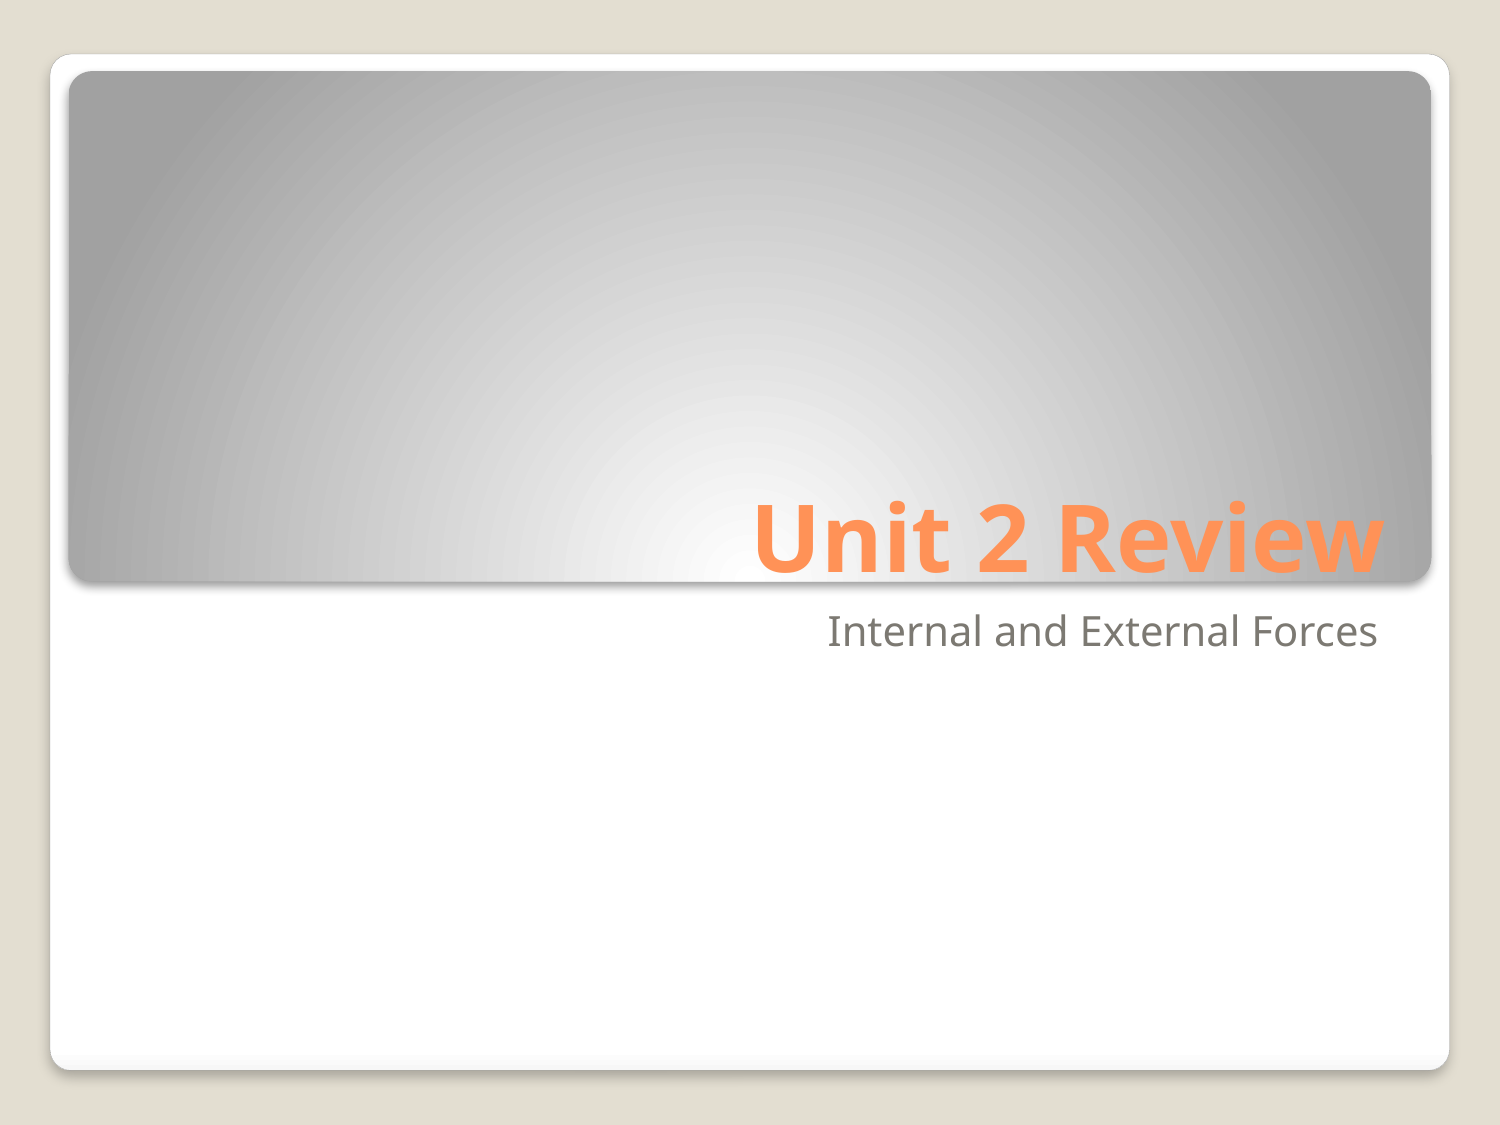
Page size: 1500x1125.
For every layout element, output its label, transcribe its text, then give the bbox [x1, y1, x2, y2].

subtitle Internal and External Forces [118, 604, 1394, 755]
title Unit 2 Review [118, 298, 1394, 599]
